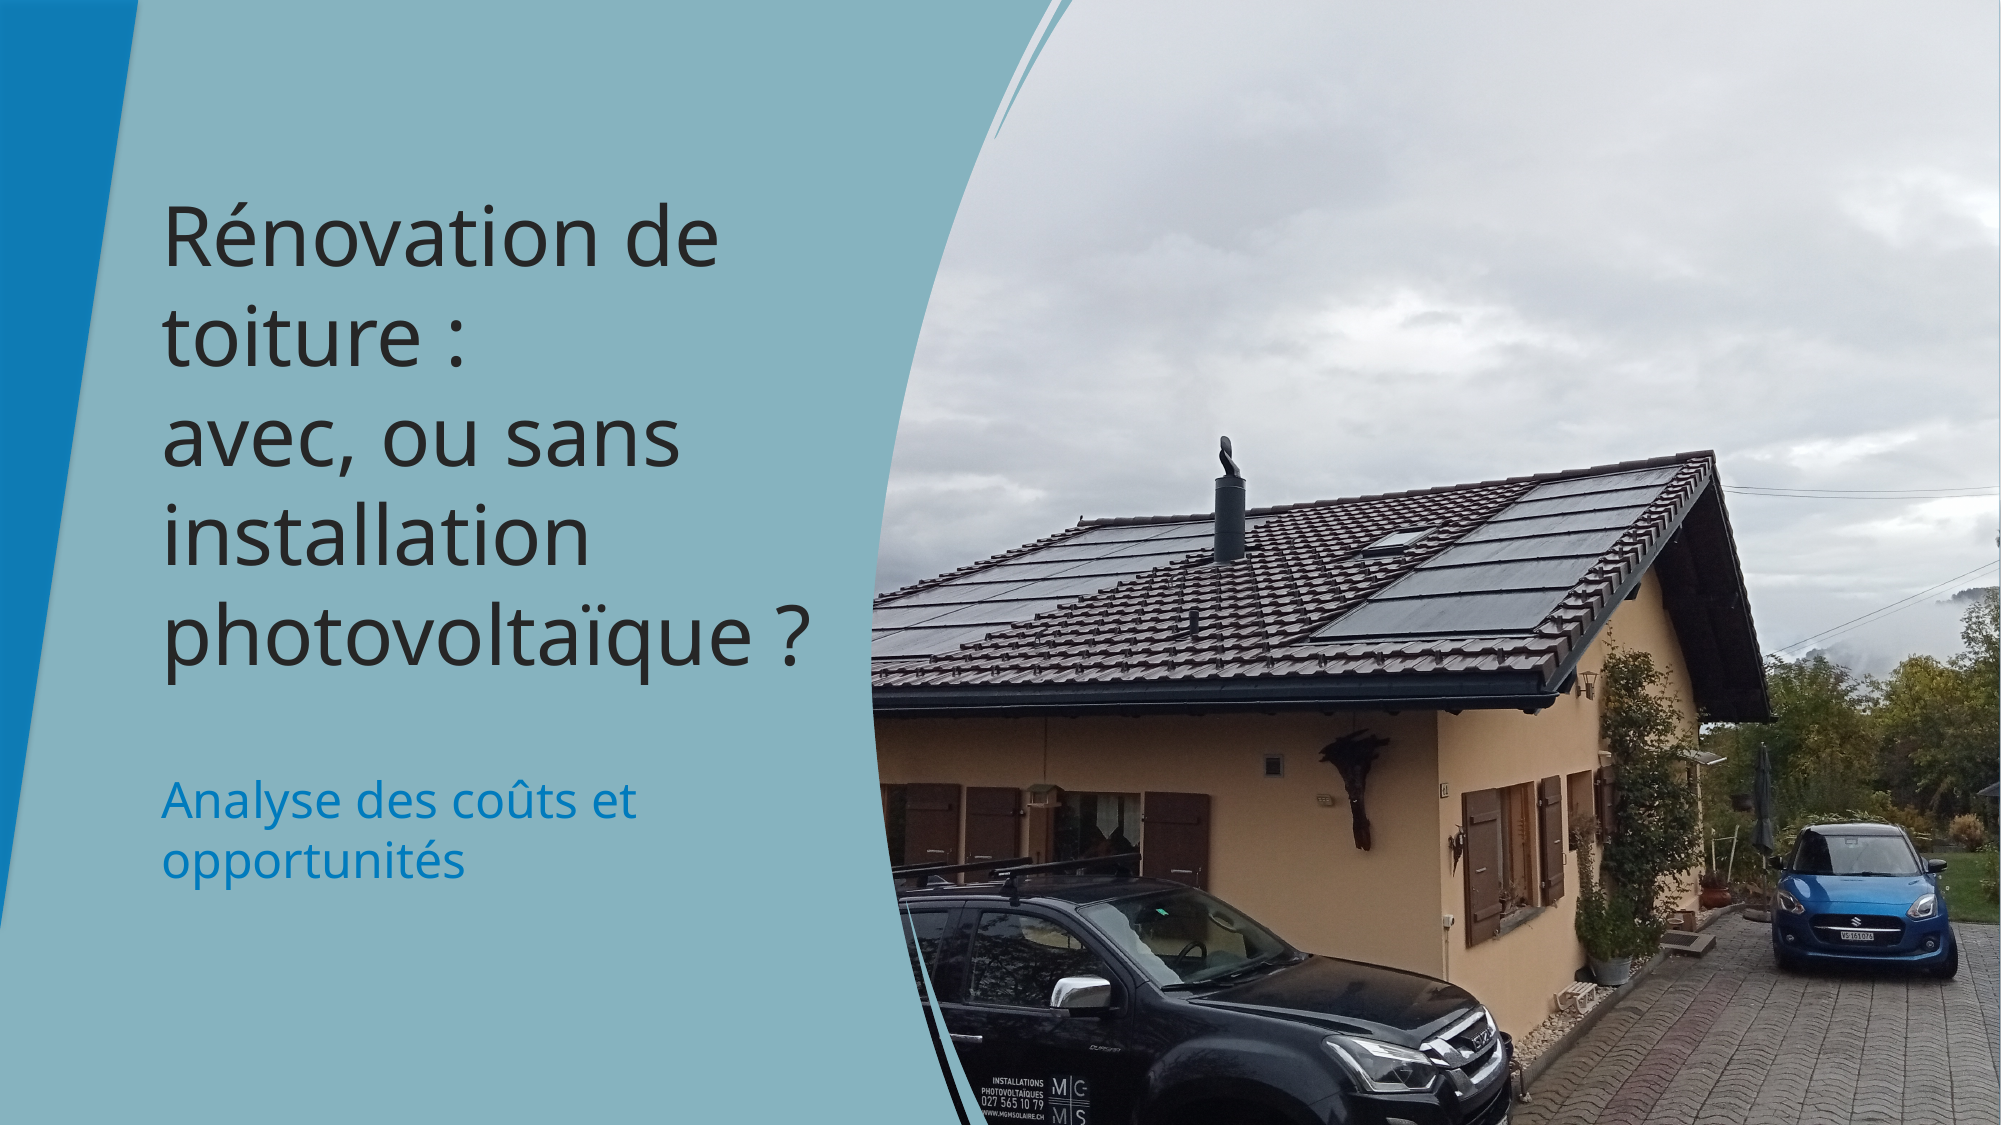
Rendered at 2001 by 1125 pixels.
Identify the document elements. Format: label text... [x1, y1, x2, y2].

subtitle Analyse des coûts et opportunités [146, 760, 759, 1019]
title Rénovation de toiture : avec, ou sans installation photovoltaïque ? [146, 104, 840, 690]
picture [870, 0, 2000, 1125]
